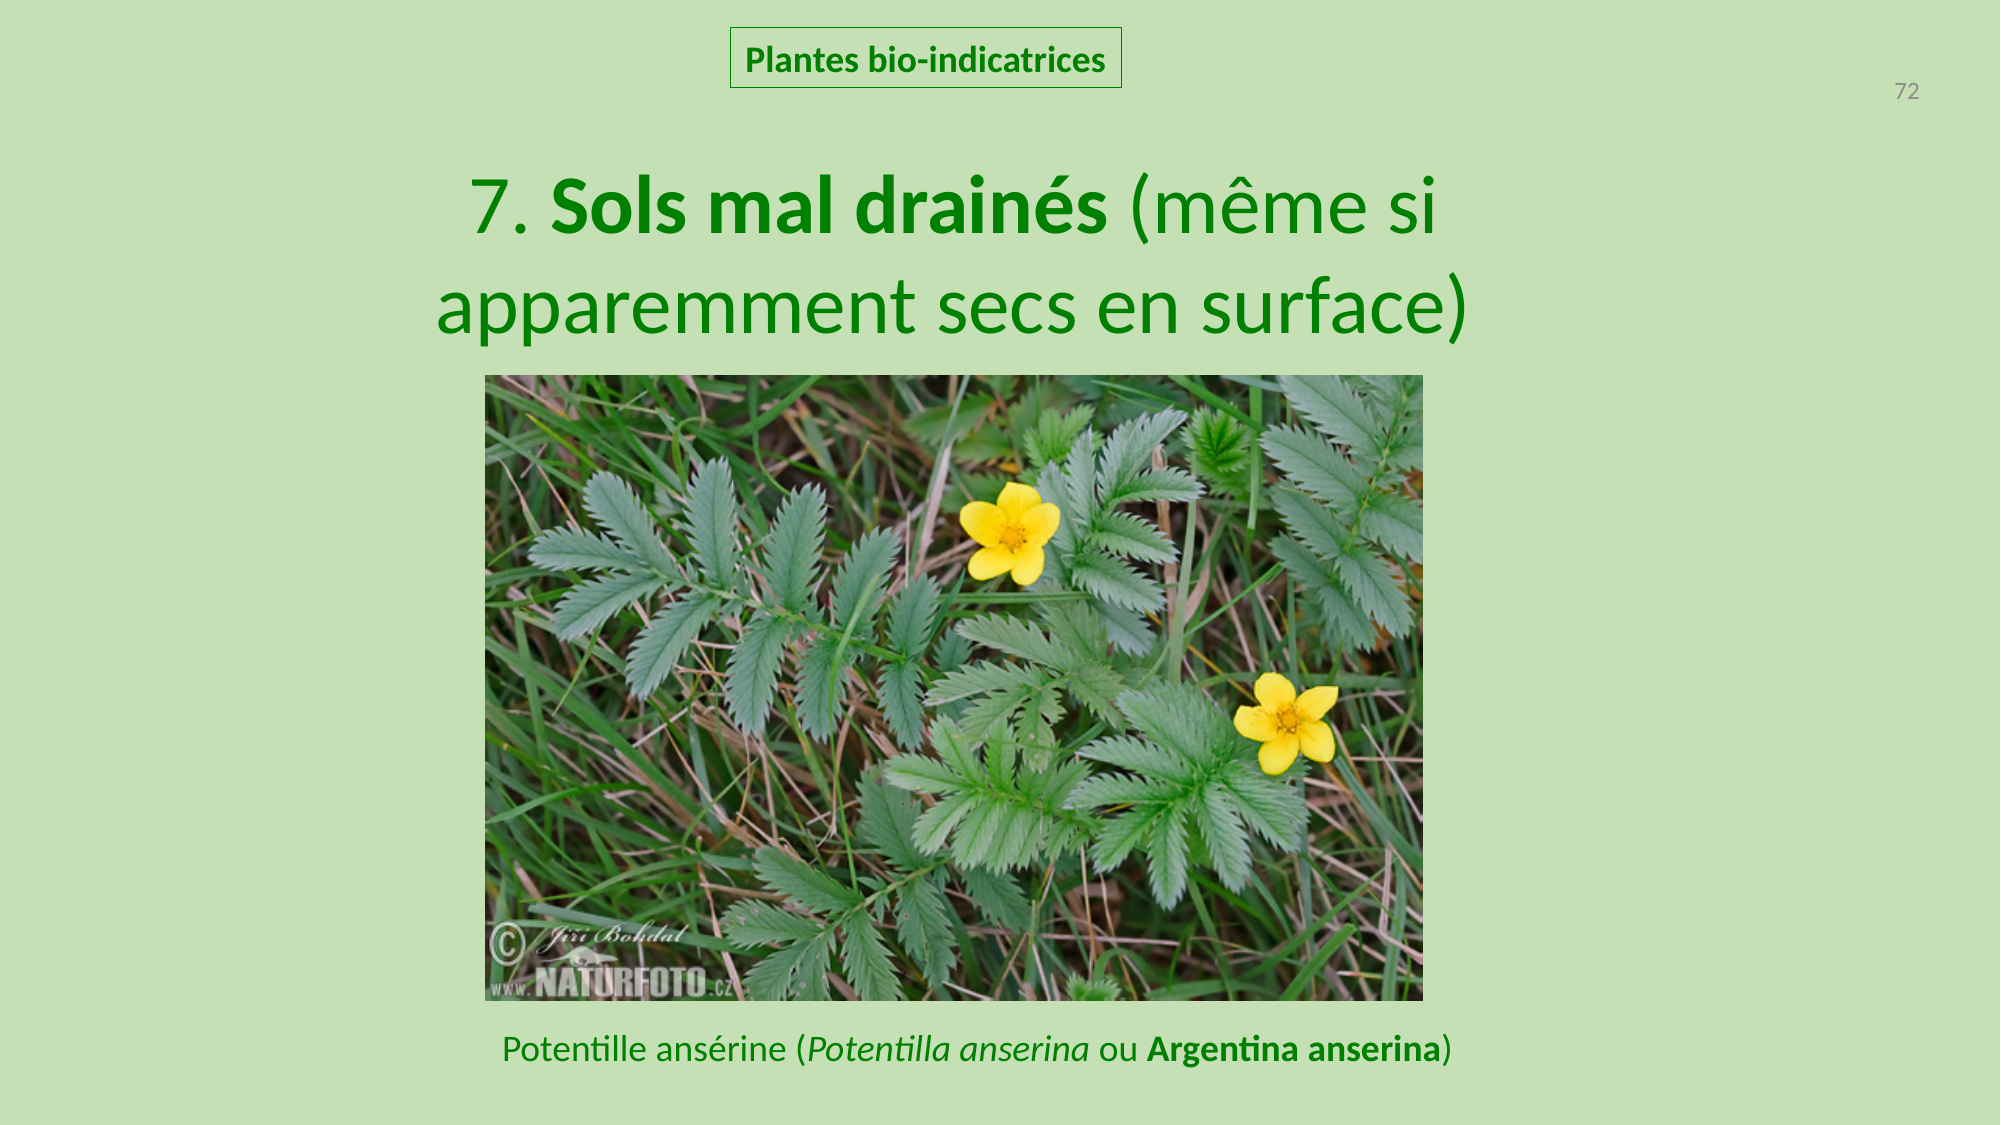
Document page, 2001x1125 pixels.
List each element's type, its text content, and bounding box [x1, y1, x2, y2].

slide_number 72 [1805, 57, 1935, 122]
picture [485, 375, 1423, 1001]
text_box 7. Sols mal drainés (même si apparemment secs en surface) [331, 142, 1576, 358]
text_box Potentille ansérine (Potentilla anserina ou Argentina anserina) [487, 1016, 1468, 1077]
text_box Plantes bio-indicatrices [730, 27, 1122, 88]
